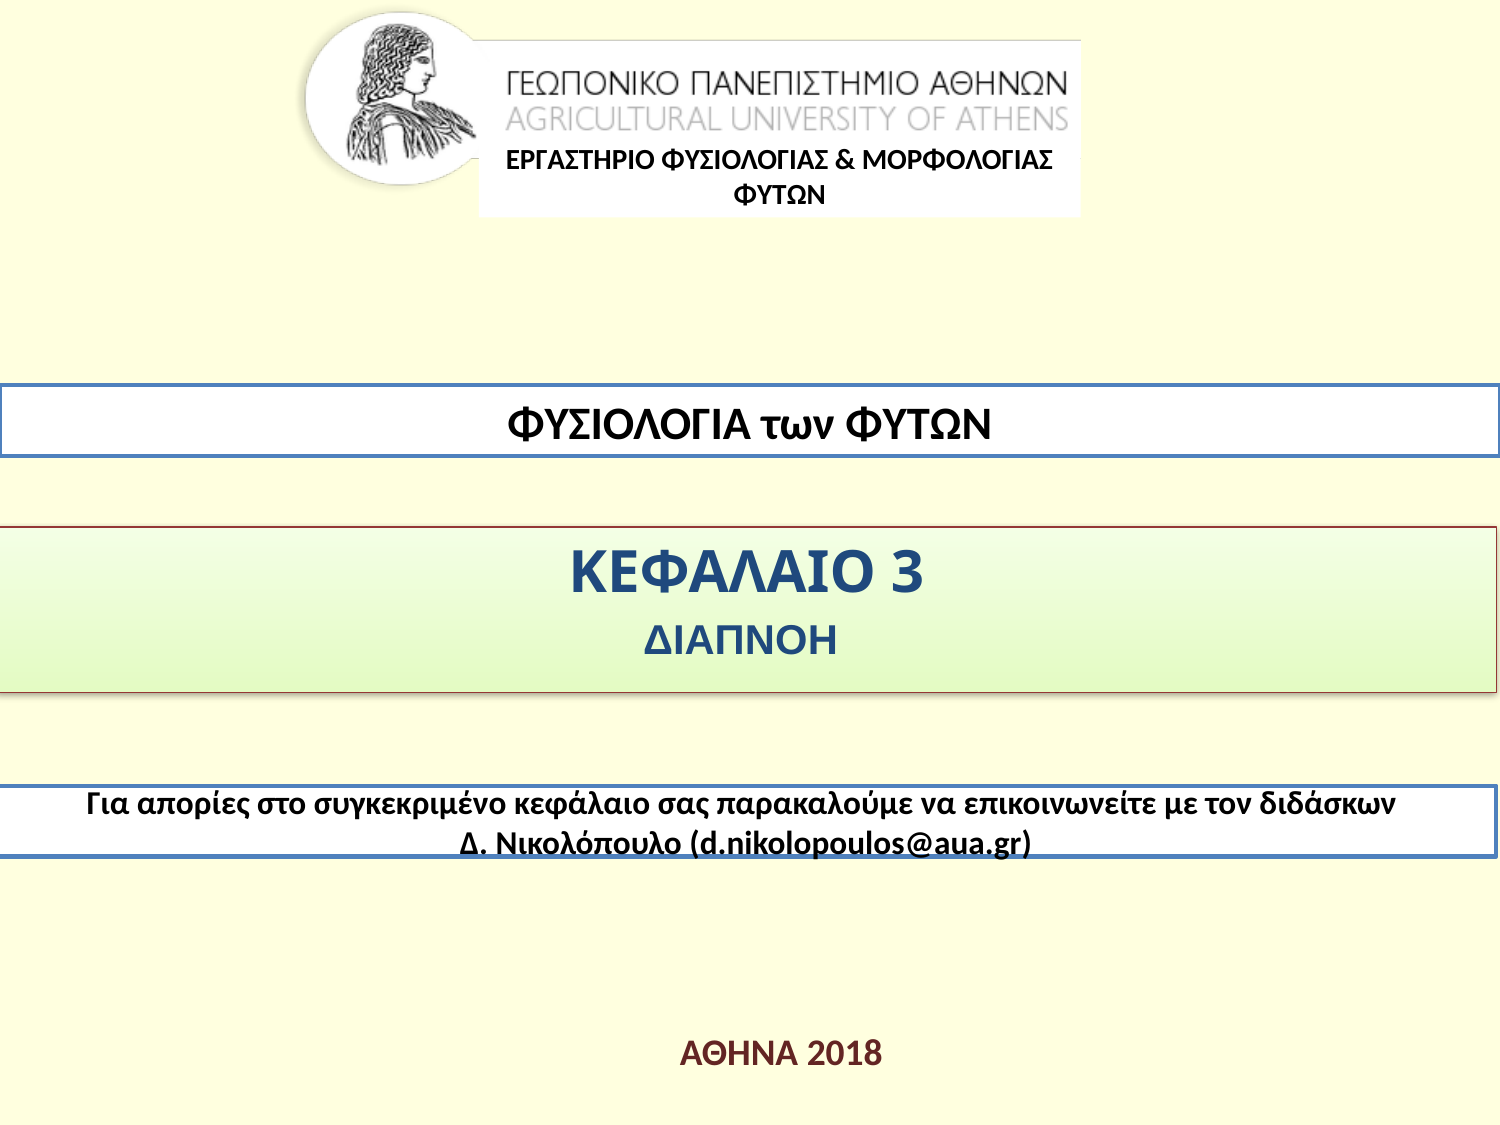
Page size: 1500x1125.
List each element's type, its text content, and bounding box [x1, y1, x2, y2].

title ΦΥΣΙΟΛΟΓΙΑ των ΦΥΤΩΝ [0, 383, 1500, 458]
text_box ΑΘΗΝΑ 2018 [664, 1020, 898, 1081]
text_box Για απορίες στο συγκεκριμένο κεφάλαιο σας παρακαλούμε να επικοινωνείτε με τον διδάσκων Δ. Νικολόπουλο (d.nikolopoulos@aua.gr) [0, 784, 1498, 859]
subtitle ΚΕΦΑΛΑΙΟ 3 ΔΙΑΠΝΟΗ [0, 526, 1497, 693]
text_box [289, 0, 1081, 219]
